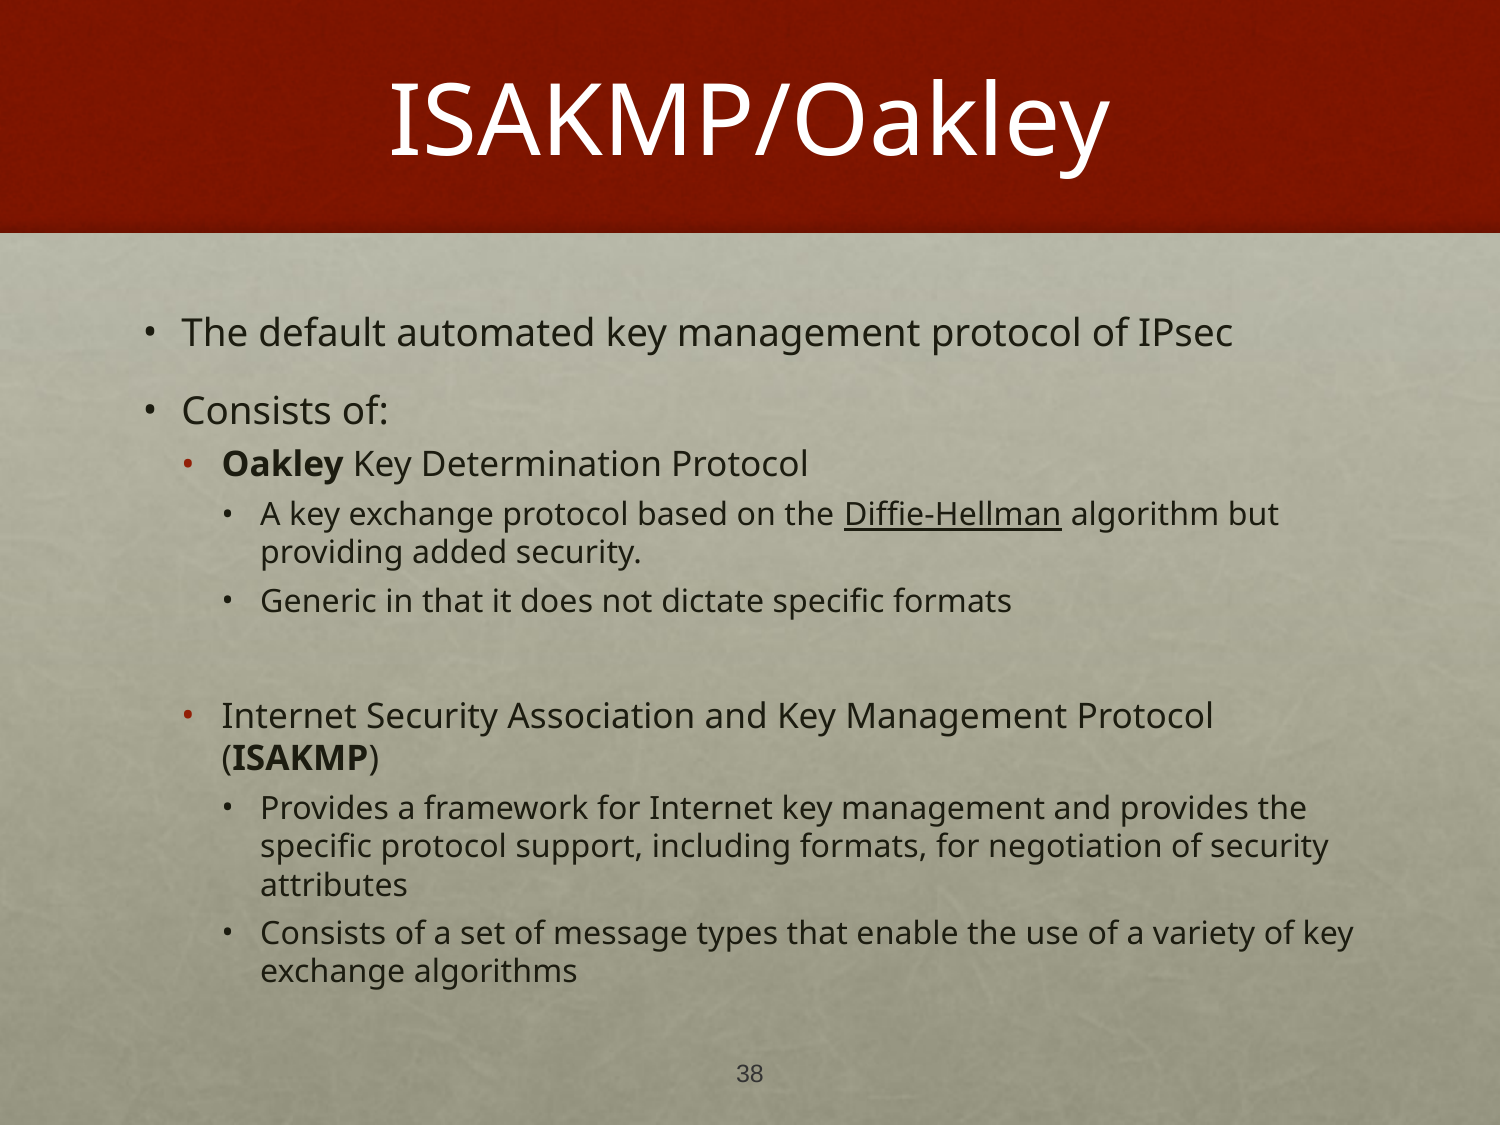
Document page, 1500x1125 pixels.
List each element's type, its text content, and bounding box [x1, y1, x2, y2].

title ISAKMP/Oakley [127, 10, 1372, 221]
picture [0, 214, 1500, 1125]
list The default automated key management protocol of IPsec Consists of: Oakley Key Determination Protocol A key exchange protocol based on the Diffie-Hellman algorithm but providing added security. Generic in that it does not dictate specific formats Internet Security Association and Key Management Protocol (ISAKMP) Provides a framework for Internet key management and provides the specific protocol support, including formats, for negotiation of security attributes Consists of a set of message types that enable the use of a variety of key exchange algorithms [127, 299, 1372, 1005]
slide_number 38 [699, 1042, 800, 1103]
